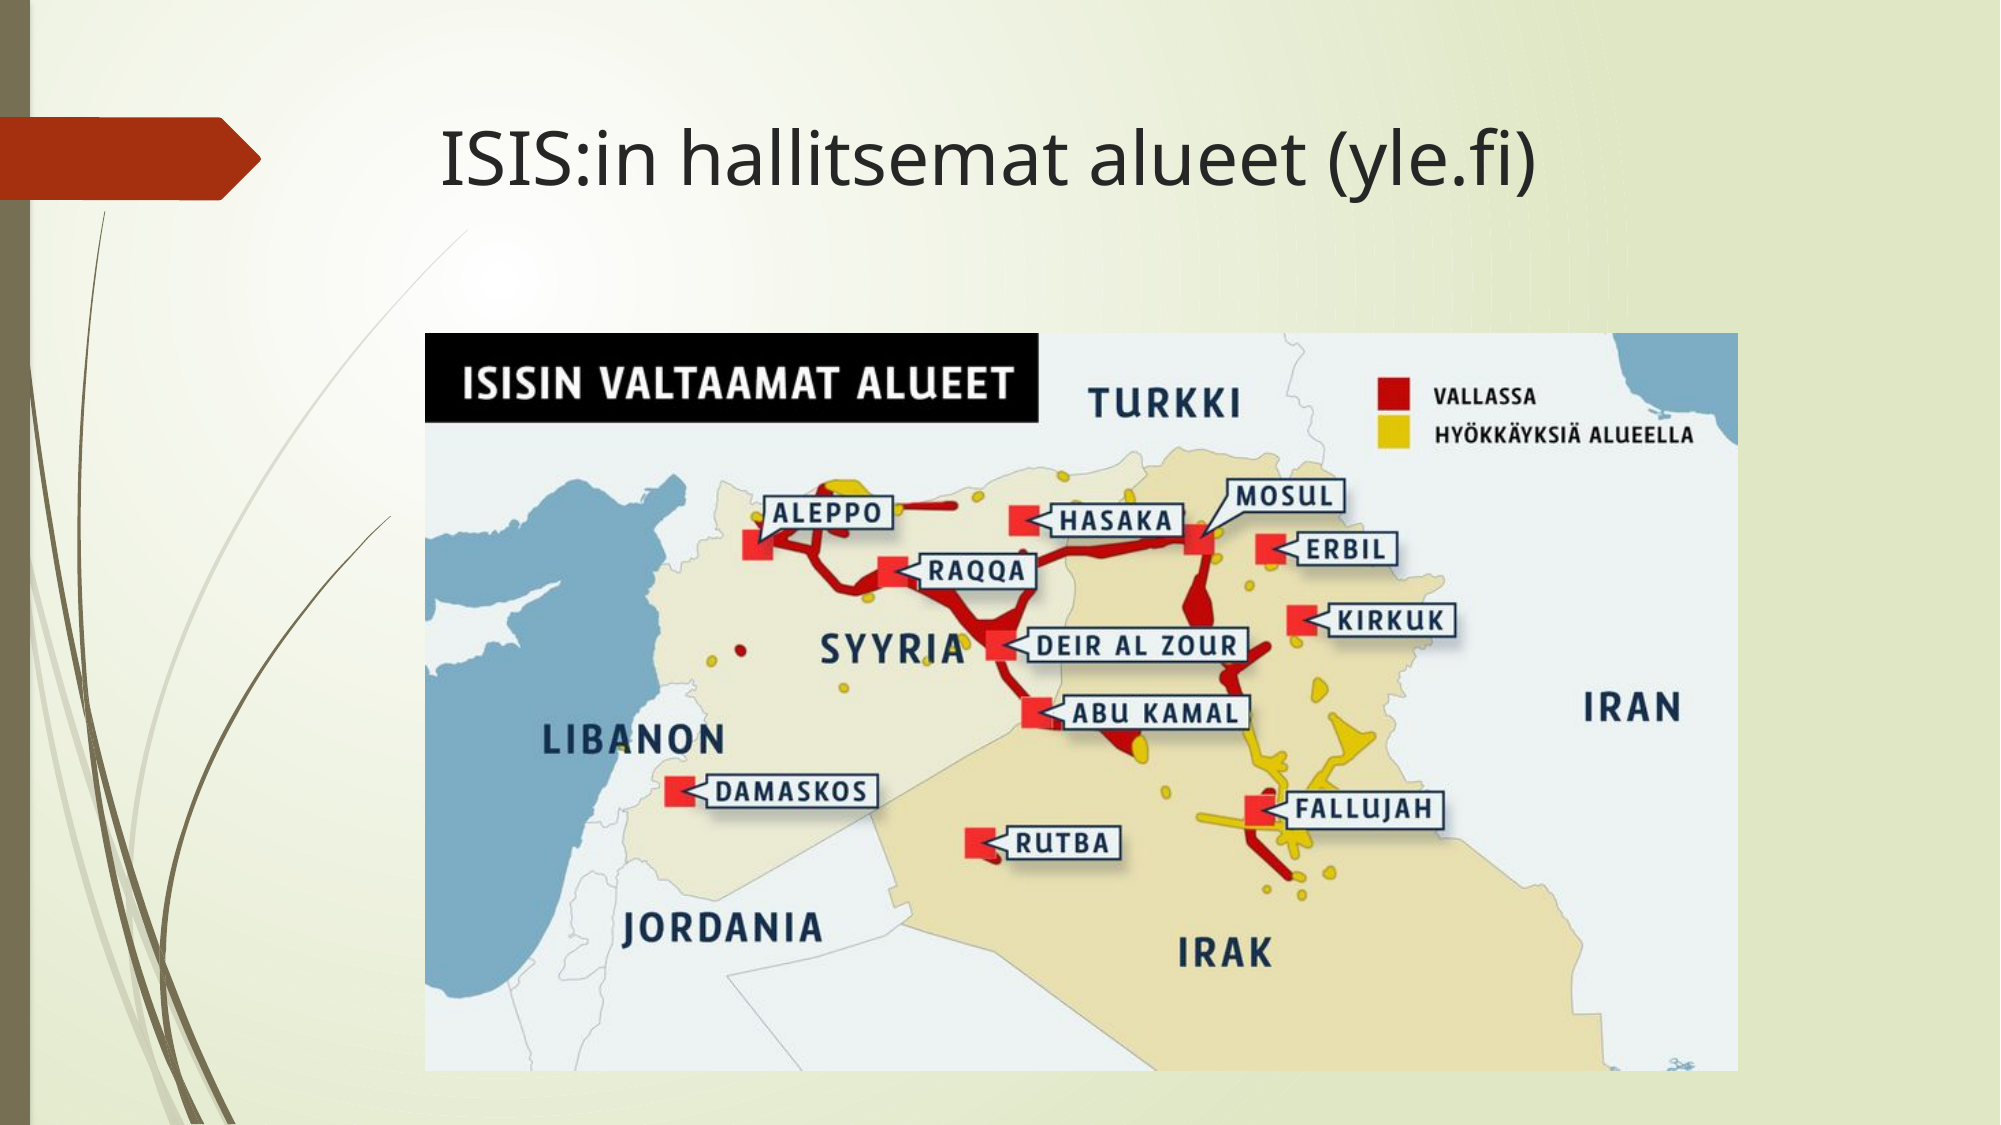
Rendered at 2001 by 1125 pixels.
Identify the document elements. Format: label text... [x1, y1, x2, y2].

title ISIS:in hallitsemat alueet (yle.fi) [425, 102, 1888, 313]
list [425, 332, 1738, 1072]
